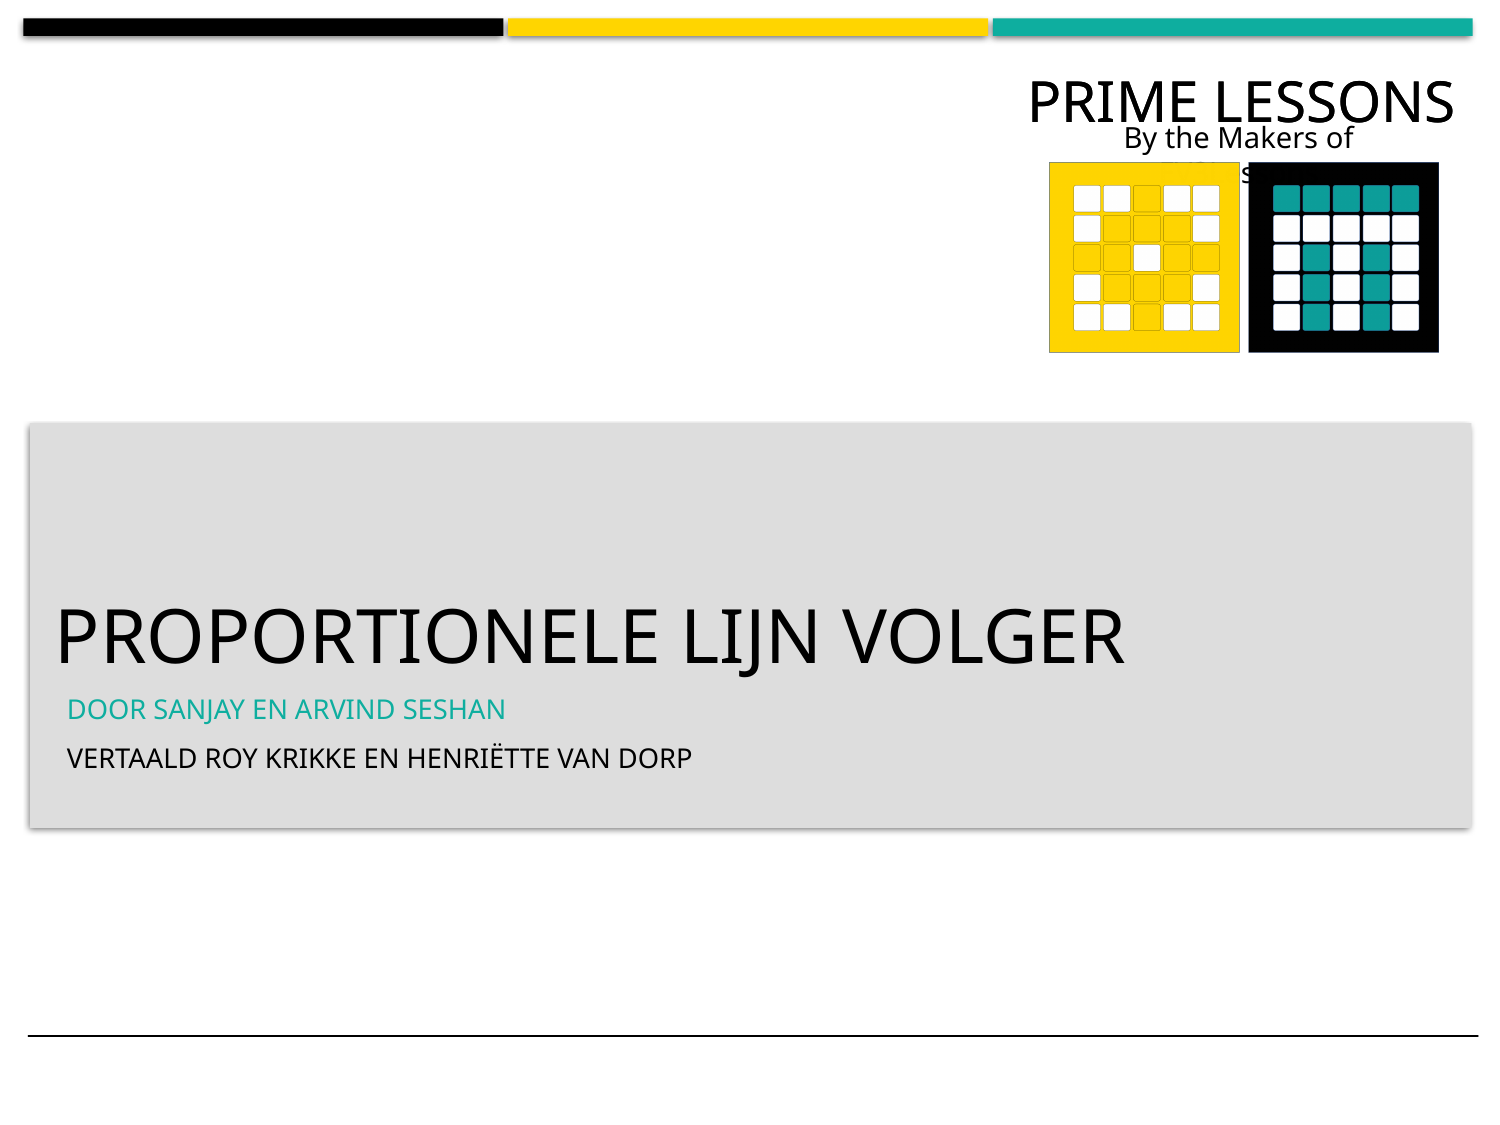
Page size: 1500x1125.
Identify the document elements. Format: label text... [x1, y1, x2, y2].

picture [1248, 162, 1439, 353]
picture [1049, 162, 1240, 353]
title PROPORTIONELE Lijn VOLGER [39, 439, 1448, 686]
subtitle DOOR SANJAY EN ARVIND SESHAN Vertaald roy krikke en henriëtte van dorP [51, 685, 994, 782]
